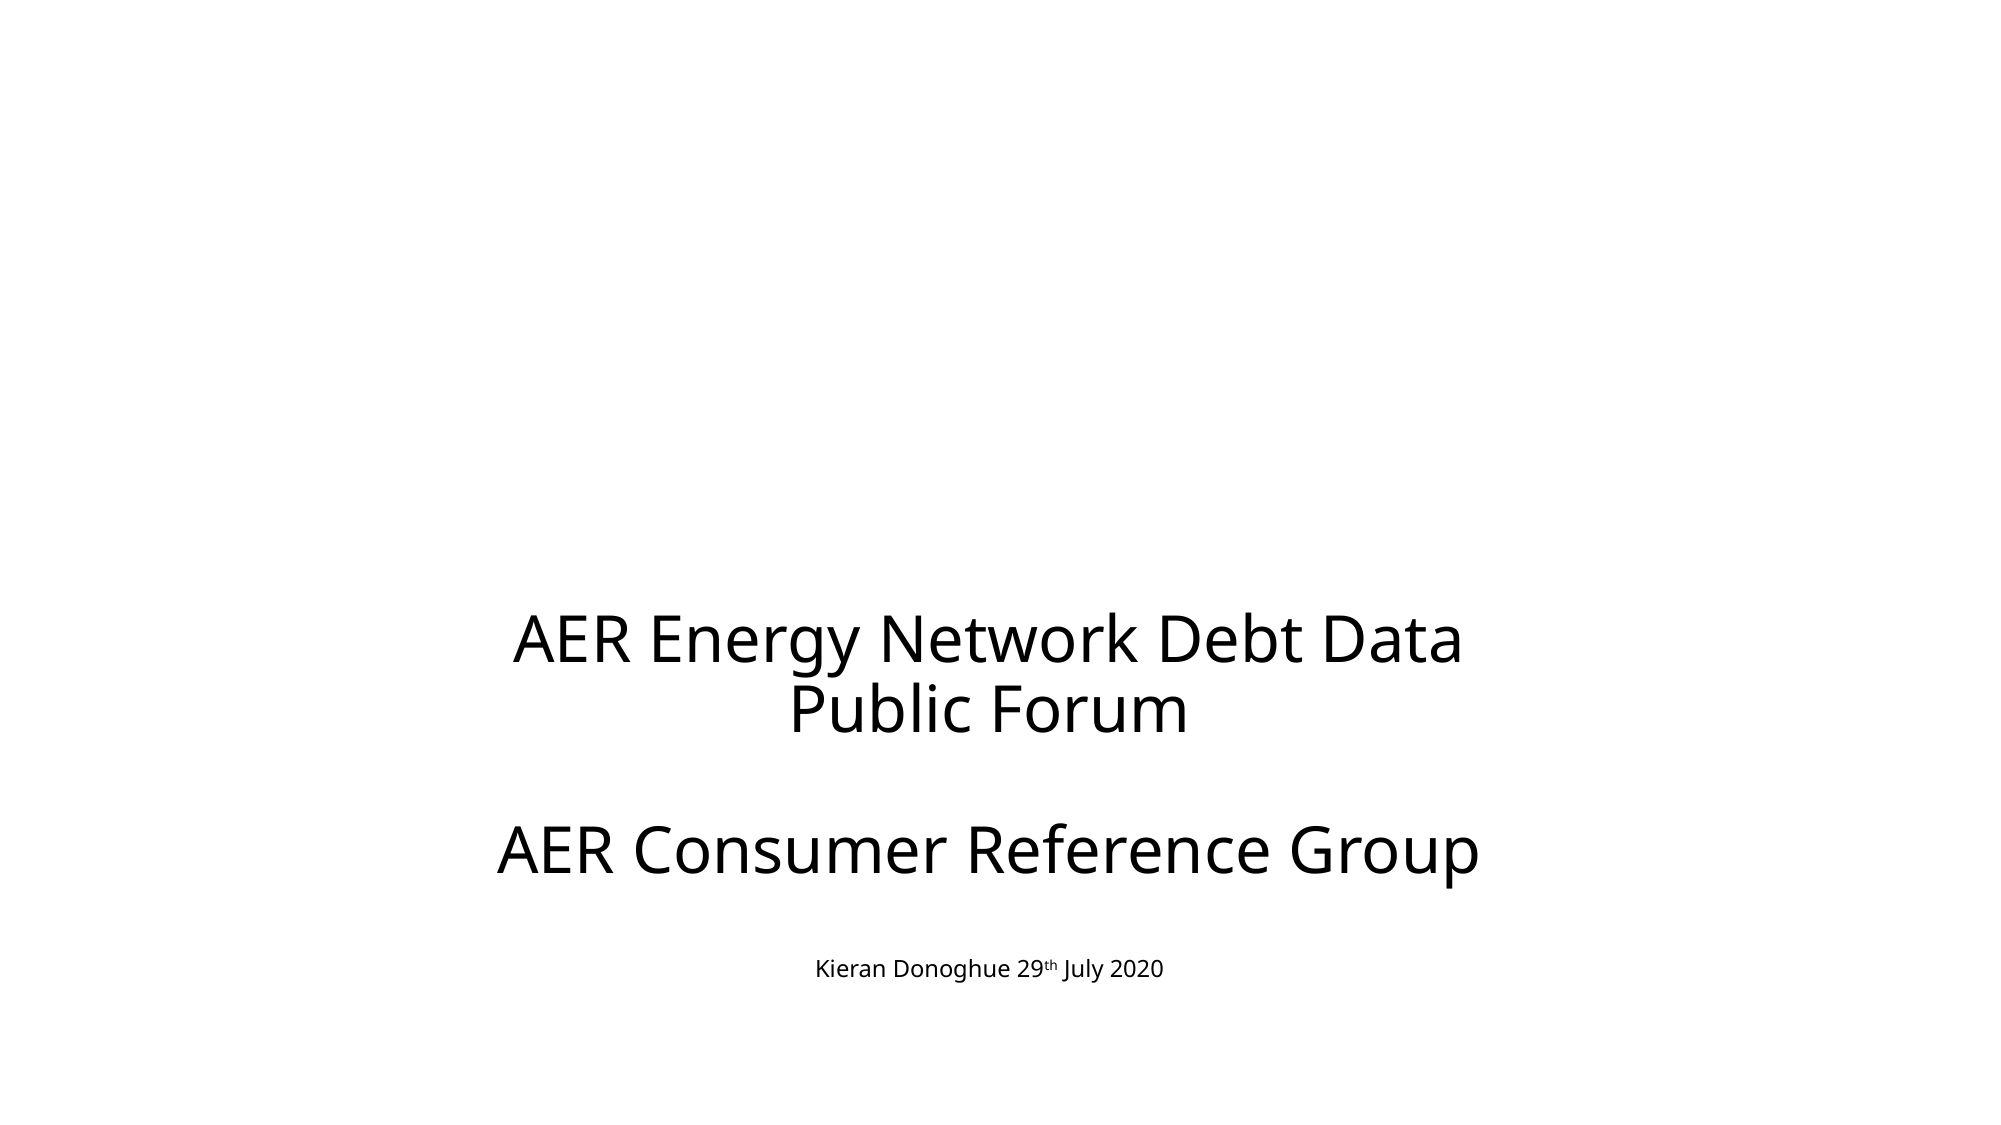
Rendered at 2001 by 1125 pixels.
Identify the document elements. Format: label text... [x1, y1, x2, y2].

title AER Energy Network Debt Data Public Forum AER Consumer Reference Group Kieran Donoghue 29th July 2020 [239, 598, 1740, 991]
